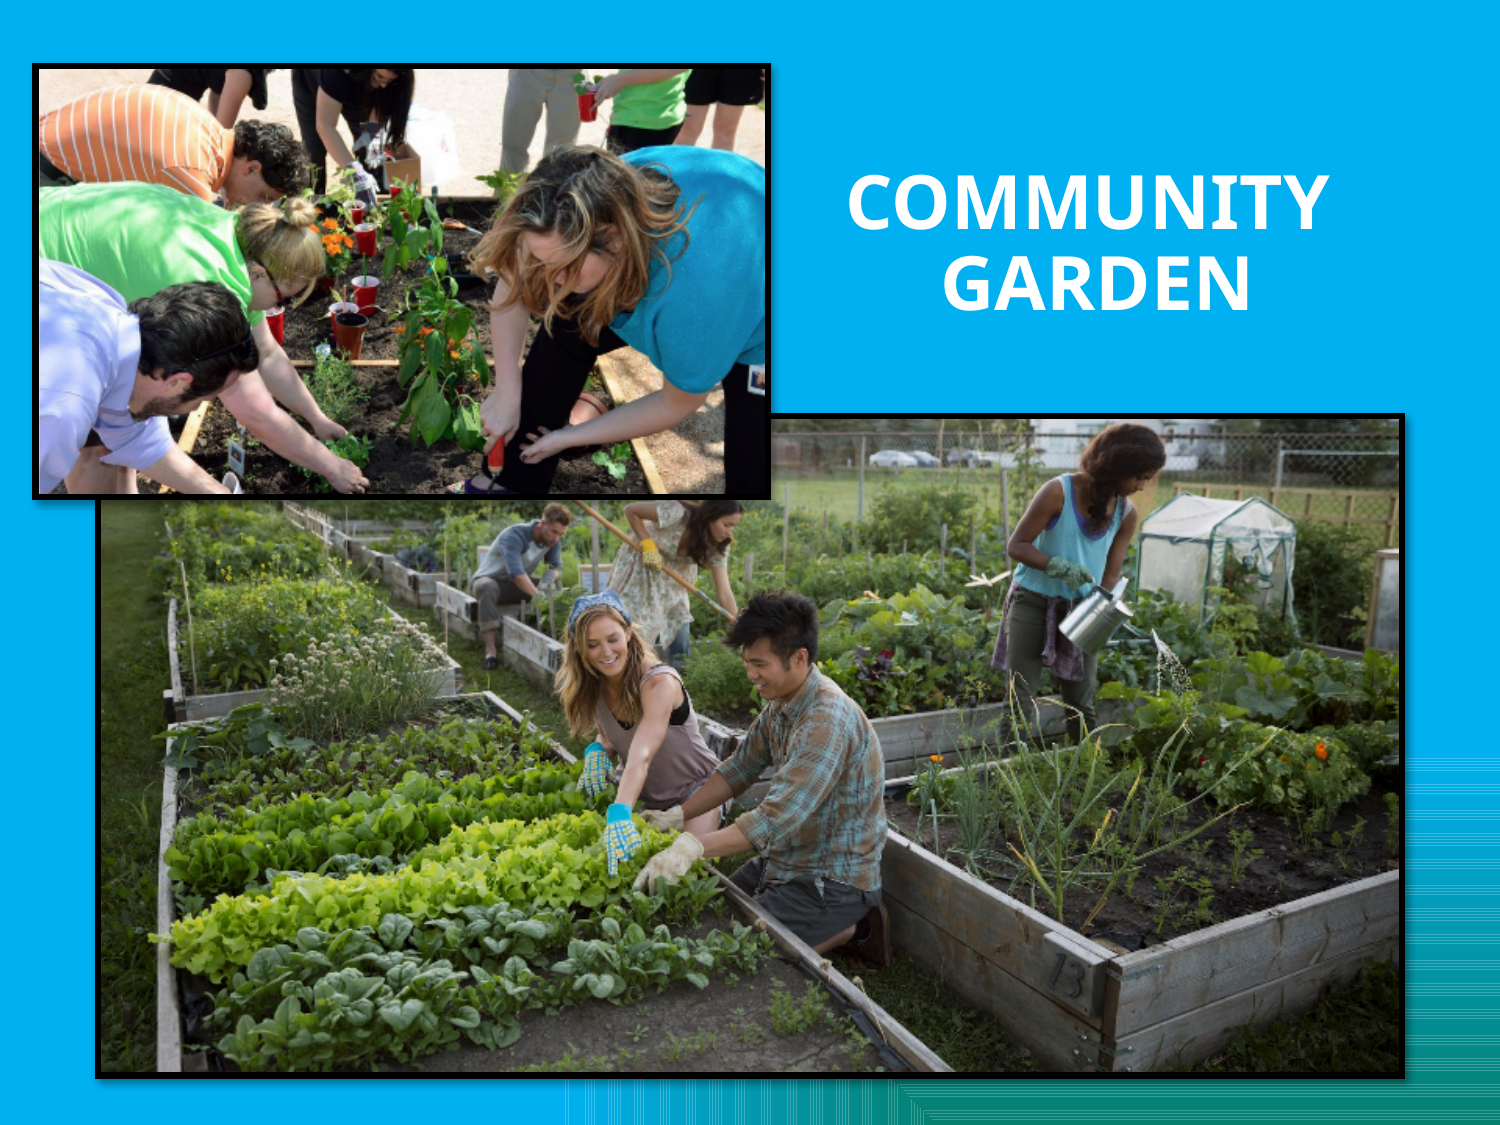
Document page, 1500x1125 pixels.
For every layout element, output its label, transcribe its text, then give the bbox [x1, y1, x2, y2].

title COMMUNITY GARDEN [379, 0, 1500, 335]
picture [38, 68, 1399, 1073]
